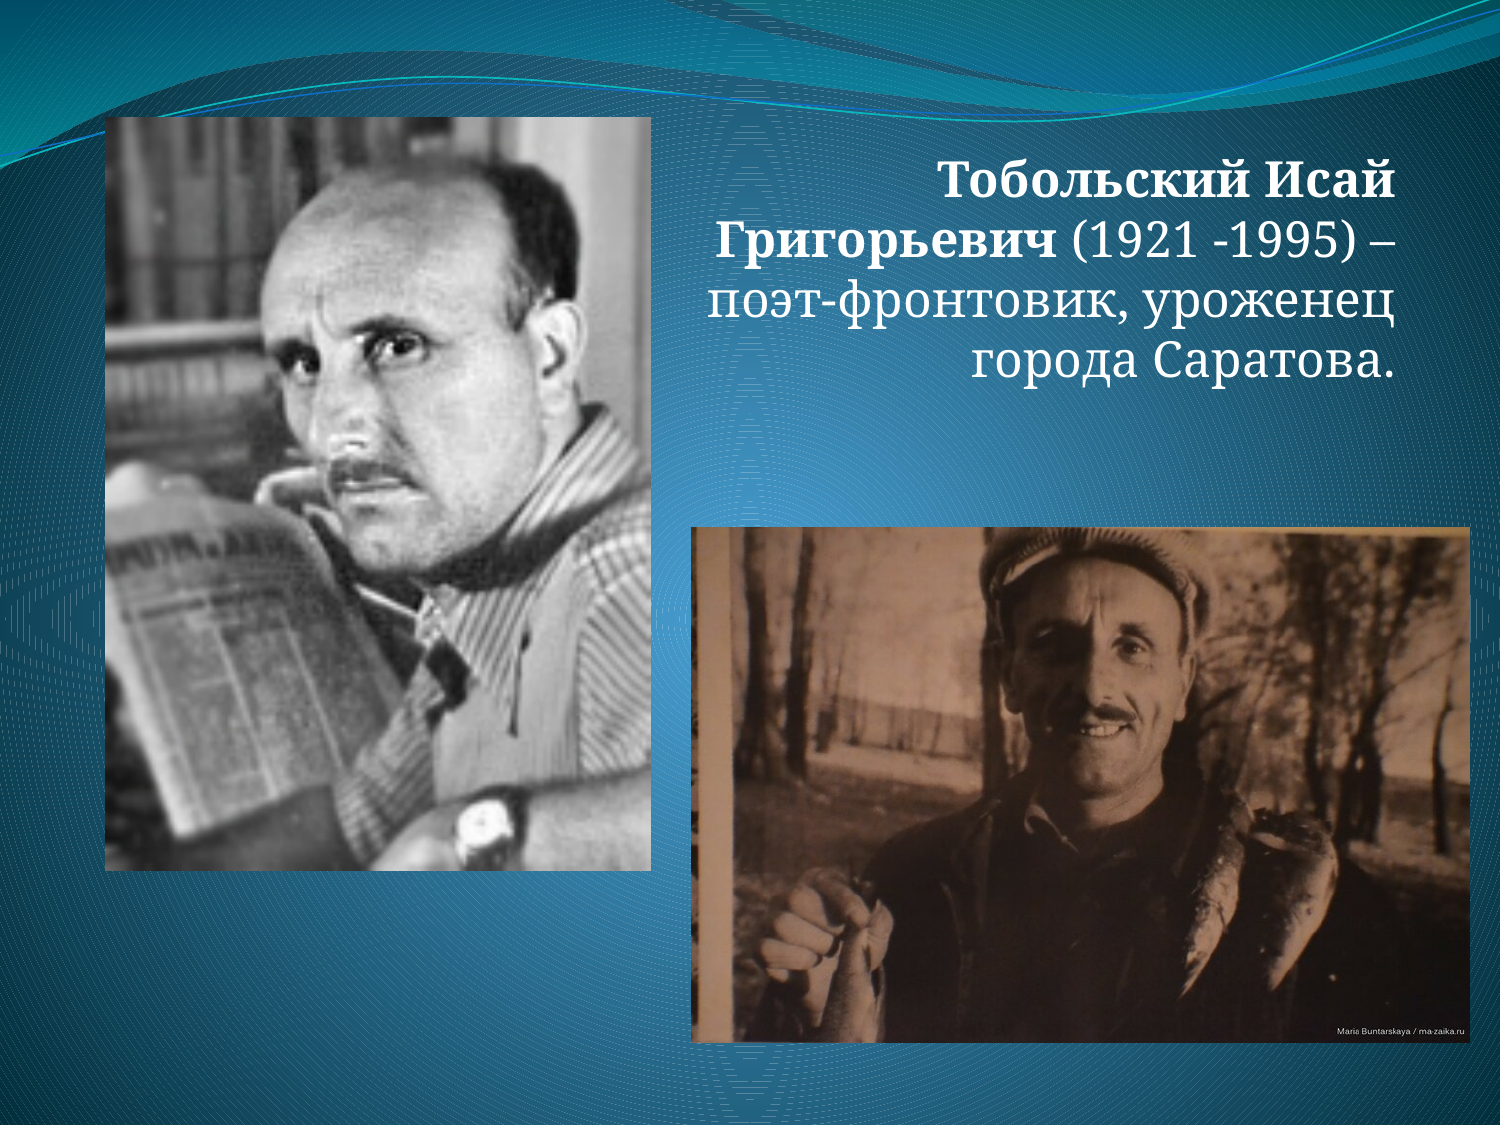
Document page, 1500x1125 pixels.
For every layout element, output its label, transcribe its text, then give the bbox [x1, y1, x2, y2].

subtitle Тобольский Исай Григорьевич (1921 -1995) – поэт-фронтовик, уроженец города Саратова. [691, 140, 1407, 400]
picture [691, 527, 1470, 1044]
picture [105, 116, 651, 871]
